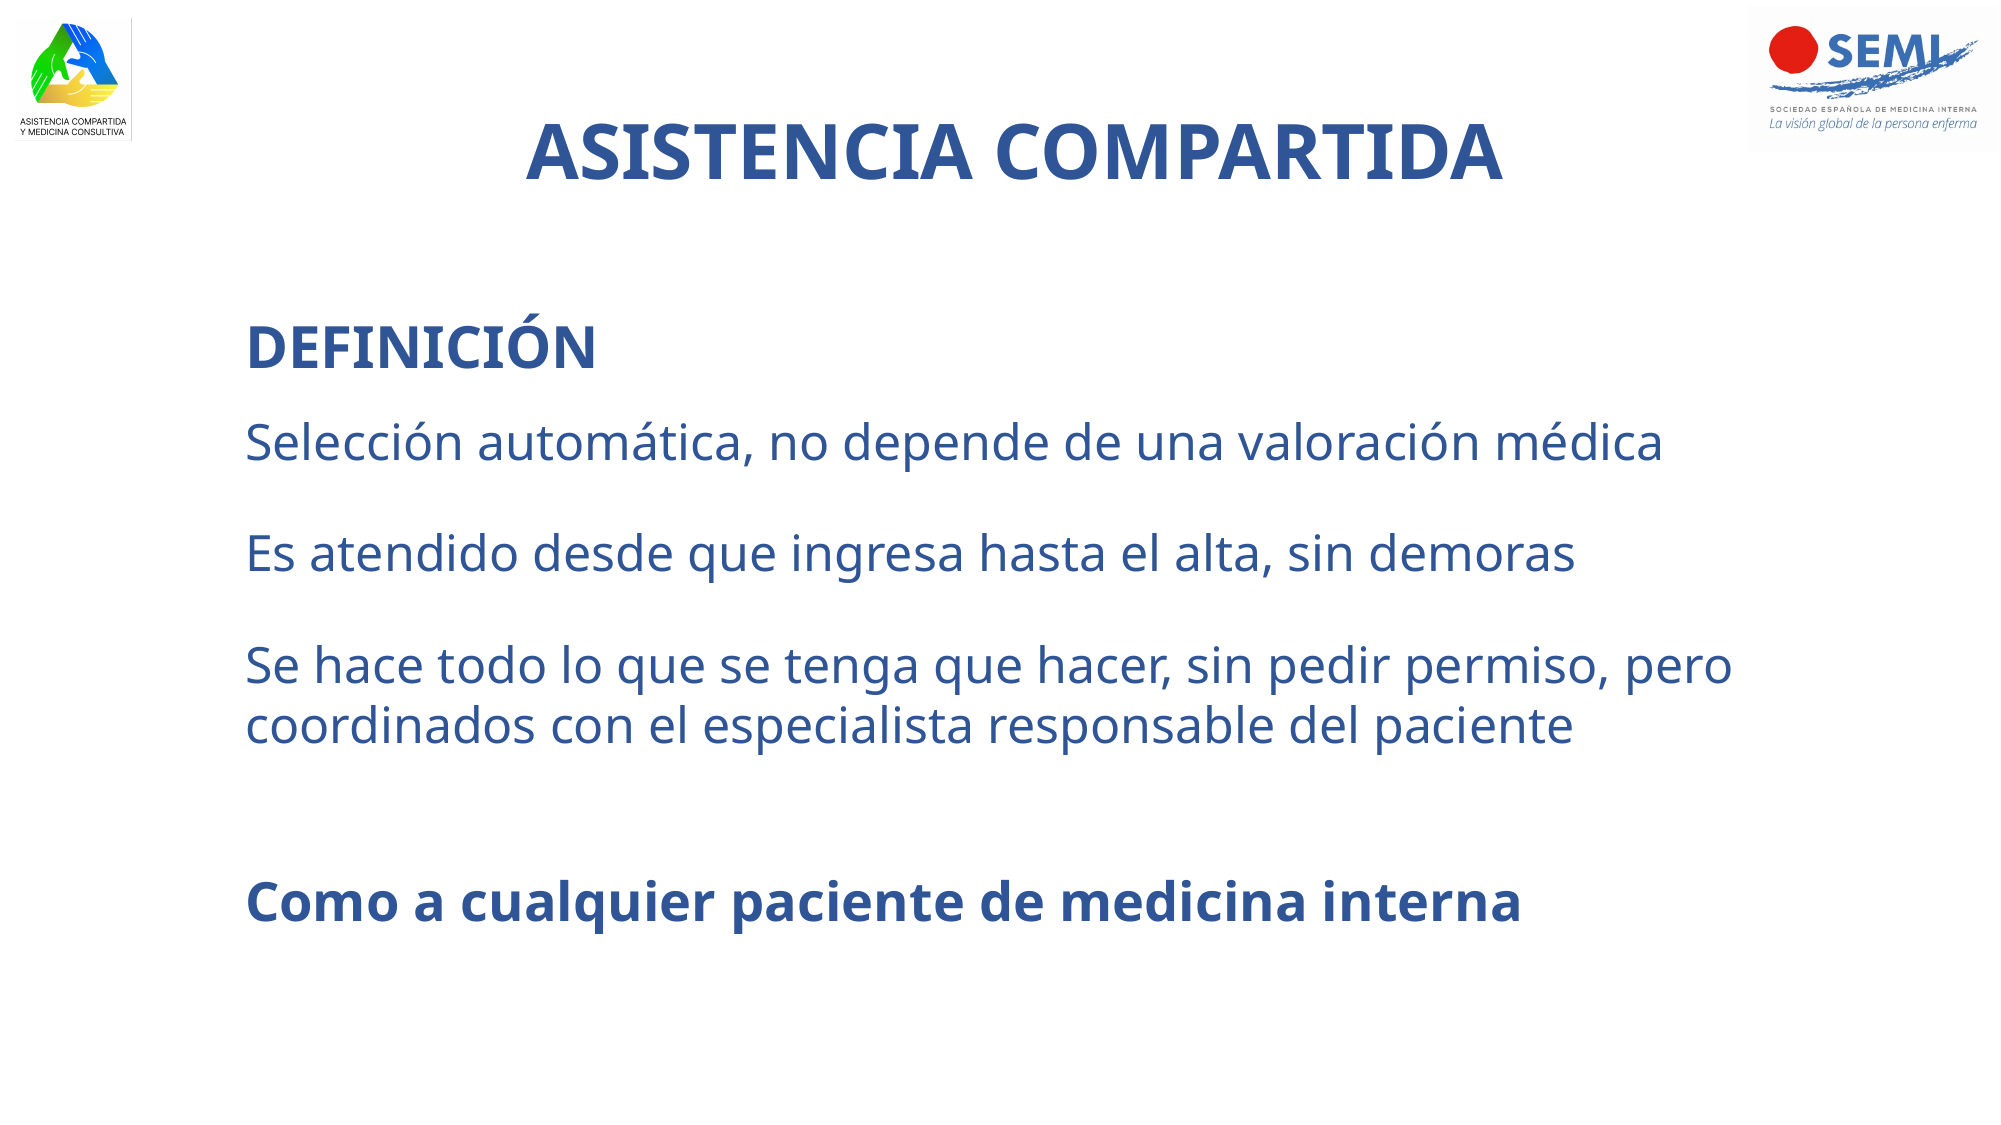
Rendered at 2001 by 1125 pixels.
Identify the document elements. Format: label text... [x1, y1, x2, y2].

text_box ASISTENCIA COMPARTIDA [509, 97, 1521, 204]
text_box Es atendido desde que ingresa hasta el alta, sin demoras [230, 514, 1800, 621]
text_box DEFINICIÓN [230, 302, 1388, 388]
text_box Selección automática, no depende de una valoración médica [230, 402, 1800, 509]
picture [1748, 5, 1999, 152]
text_box Se hace todo lo que se tenga que hacer, sin pedir permiso, pero coordinados con el especialista responsable del paciente [230, 626, 1800, 761]
text_box Como a cualquier paciente de medicina interna [230, 859, 1800, 966]
picture [15, 18, 132, 141]
